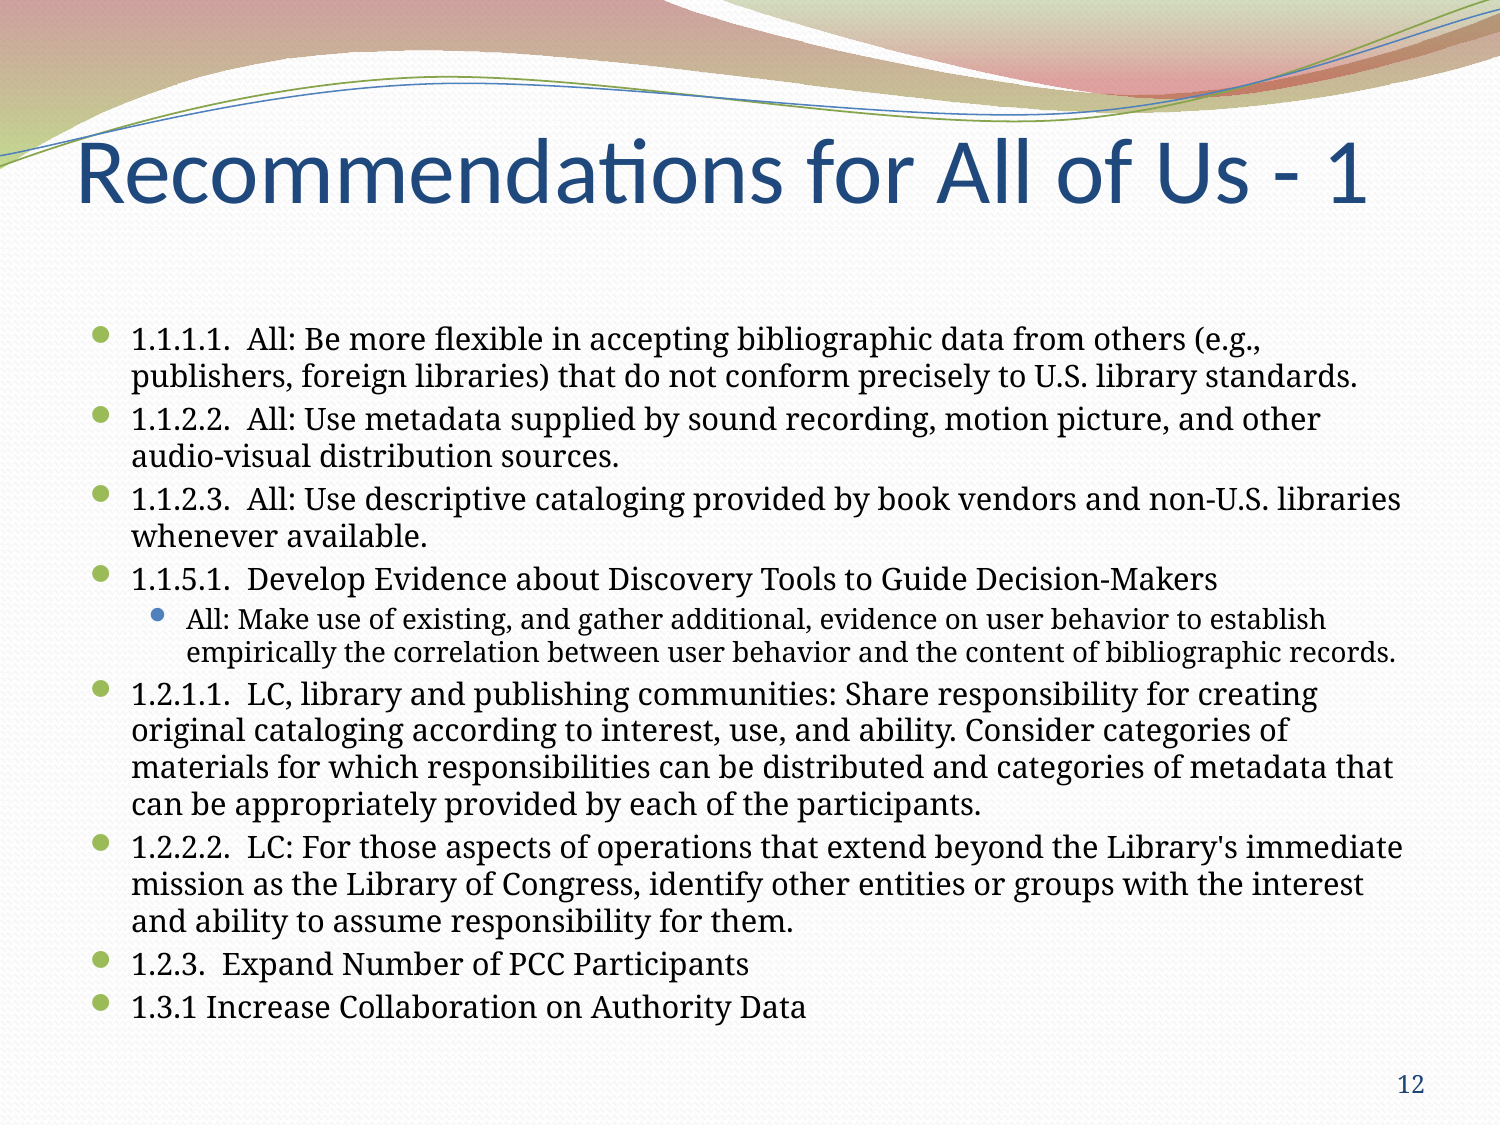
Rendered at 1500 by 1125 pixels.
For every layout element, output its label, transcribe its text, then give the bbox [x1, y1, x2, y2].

slide_number 12 [1299, 1042, 1425, 1103]
title Recommendations for All of Us - 1 [75, 99, 1425, 222]
list 1.1.1.1. All: Be more flexible in accepting bibliographic data from others (e.g., publishers, foreign libraries) that do not conform precisely to U.S. library standards. 1.1.2.2. All: Use metadata supplied by sound recording, motion picture, and other audio-visual distribution sources. 1.1.2.3. All: Use descriptive cataloging provided by book vendors and non-U.S. libraries whenever available. 1.1.5.1. Develop Evidence about Discovery Tools to Guide Decision-Makers All: Make use of existing, and gather additional, evidence on user behavior to establish empirically the correlation between user behavior and the content of bibliographic records. 1.2.1.1. LC, library and publishing communities: Share responsibility for creating original cataloging according to interest, use, and ability. Consider categories of materials for which responsibilities can be distributed and categories of metadata that can be appropriately provided by each of the participants. 1.2.2.2. LC: For those aspects of operations that extend beyond the Library's immediate mission as the Library of Congress, identify other entities or groups with the interest and ability to assume responsibility for them. 1.2.3. Expand Number of PCC Participants 1.3.1 Increase Collaboration on Authority Data [75, 275, 1425, 1050]
